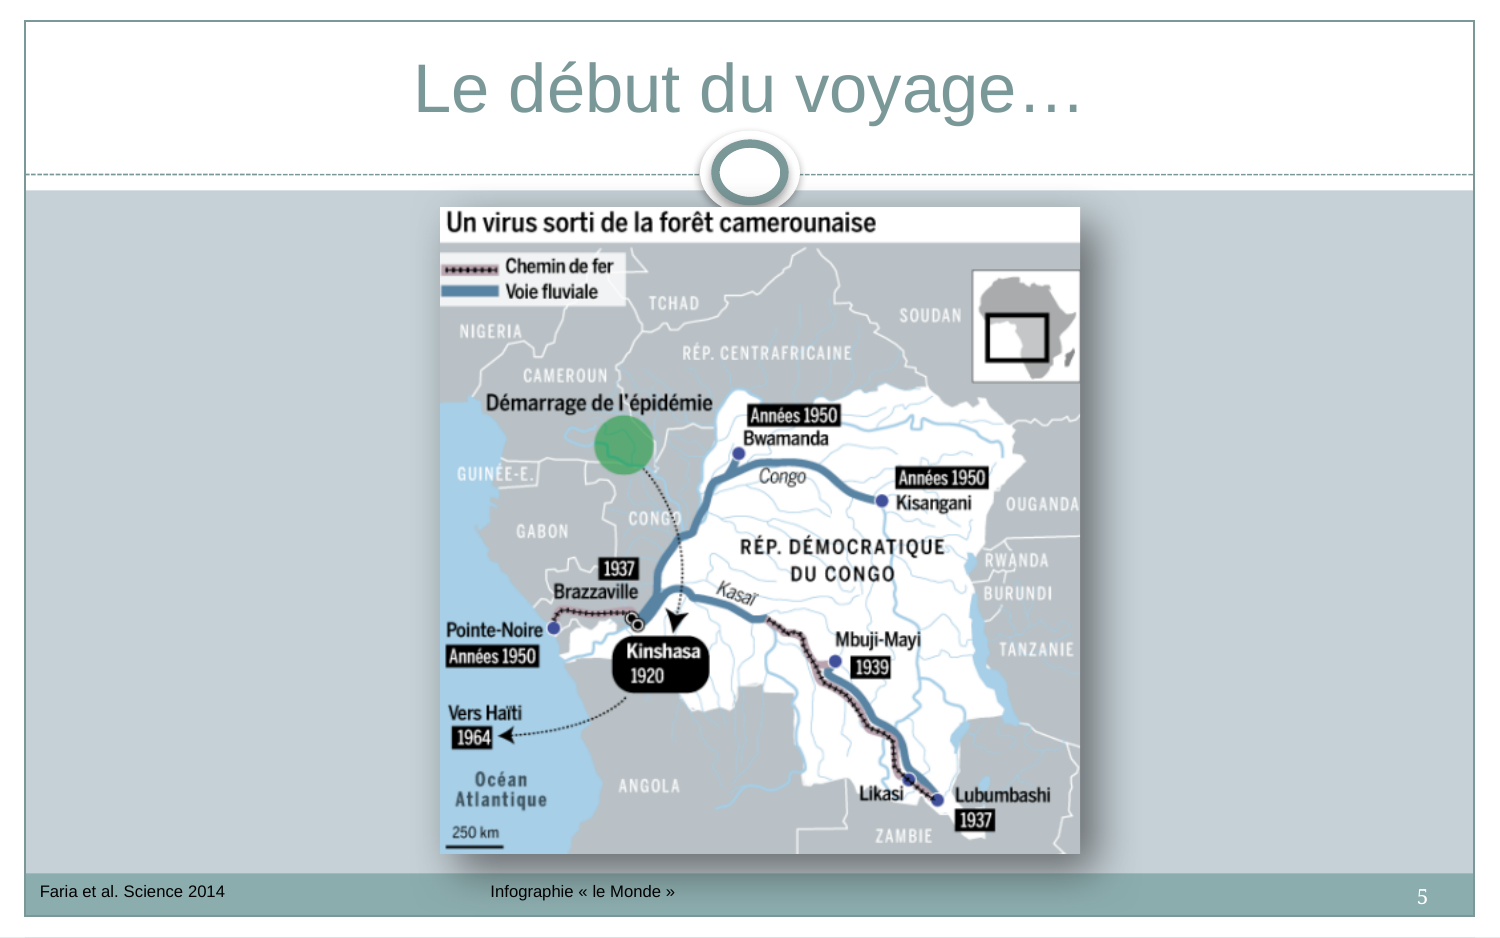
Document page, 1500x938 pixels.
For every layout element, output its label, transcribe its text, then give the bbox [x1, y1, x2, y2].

title Le début du voyage… [75, 37, 1425, 194]
picture [439, 207, 1081, 854]
text_box Faria et al. Science 2014 Infographie « le Monde » [26, 874, 1462, 908]
